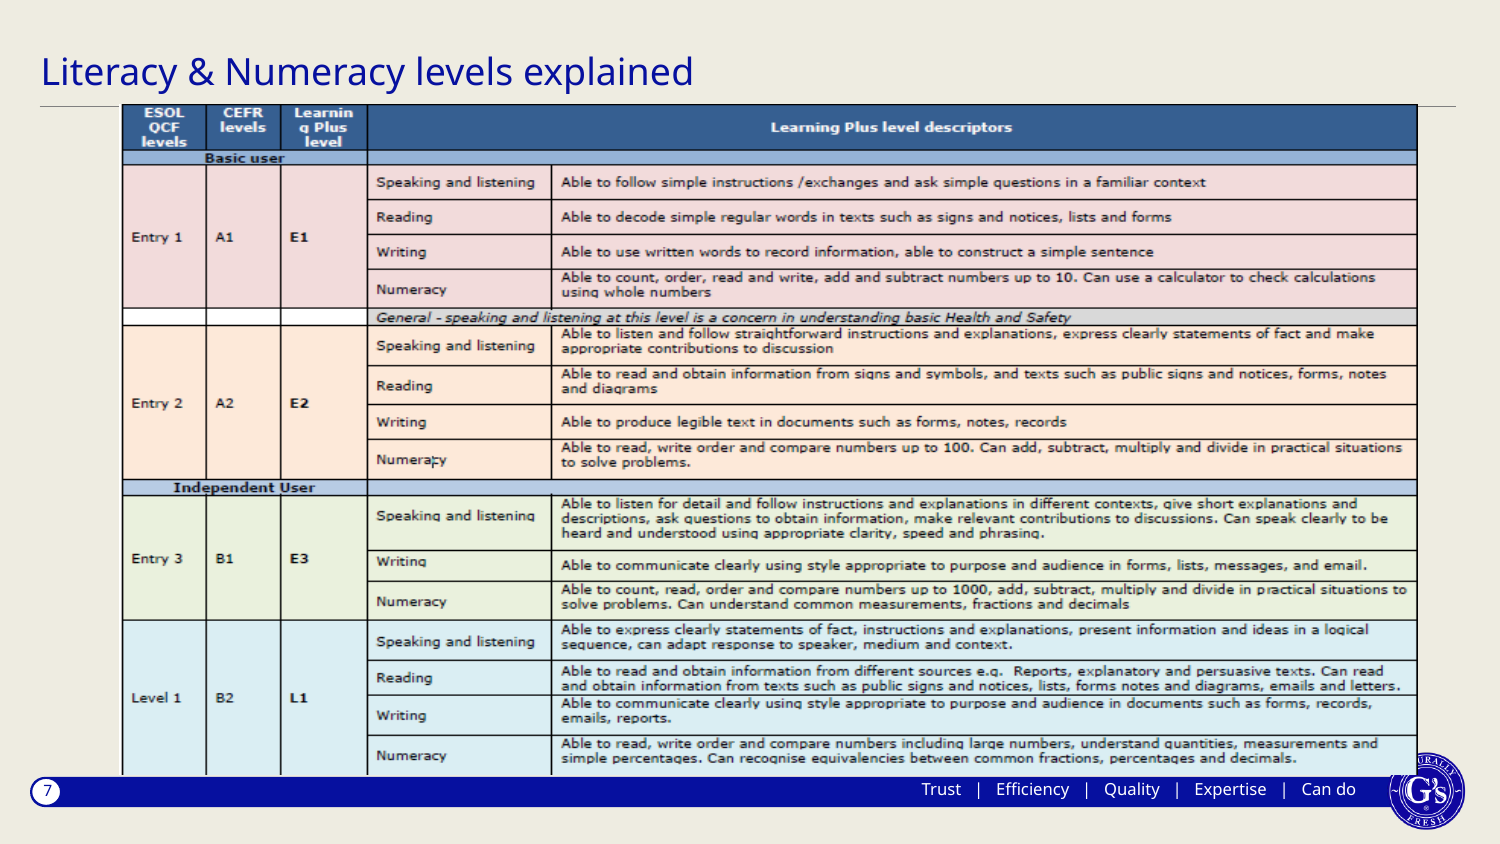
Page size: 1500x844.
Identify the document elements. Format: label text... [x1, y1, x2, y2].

picture [118, 104, 1467, 832]
slide_number 7 [13, 777, 83, 806]
title Literacy & Numeracy levels explained [25, 33, 1425, 107]
